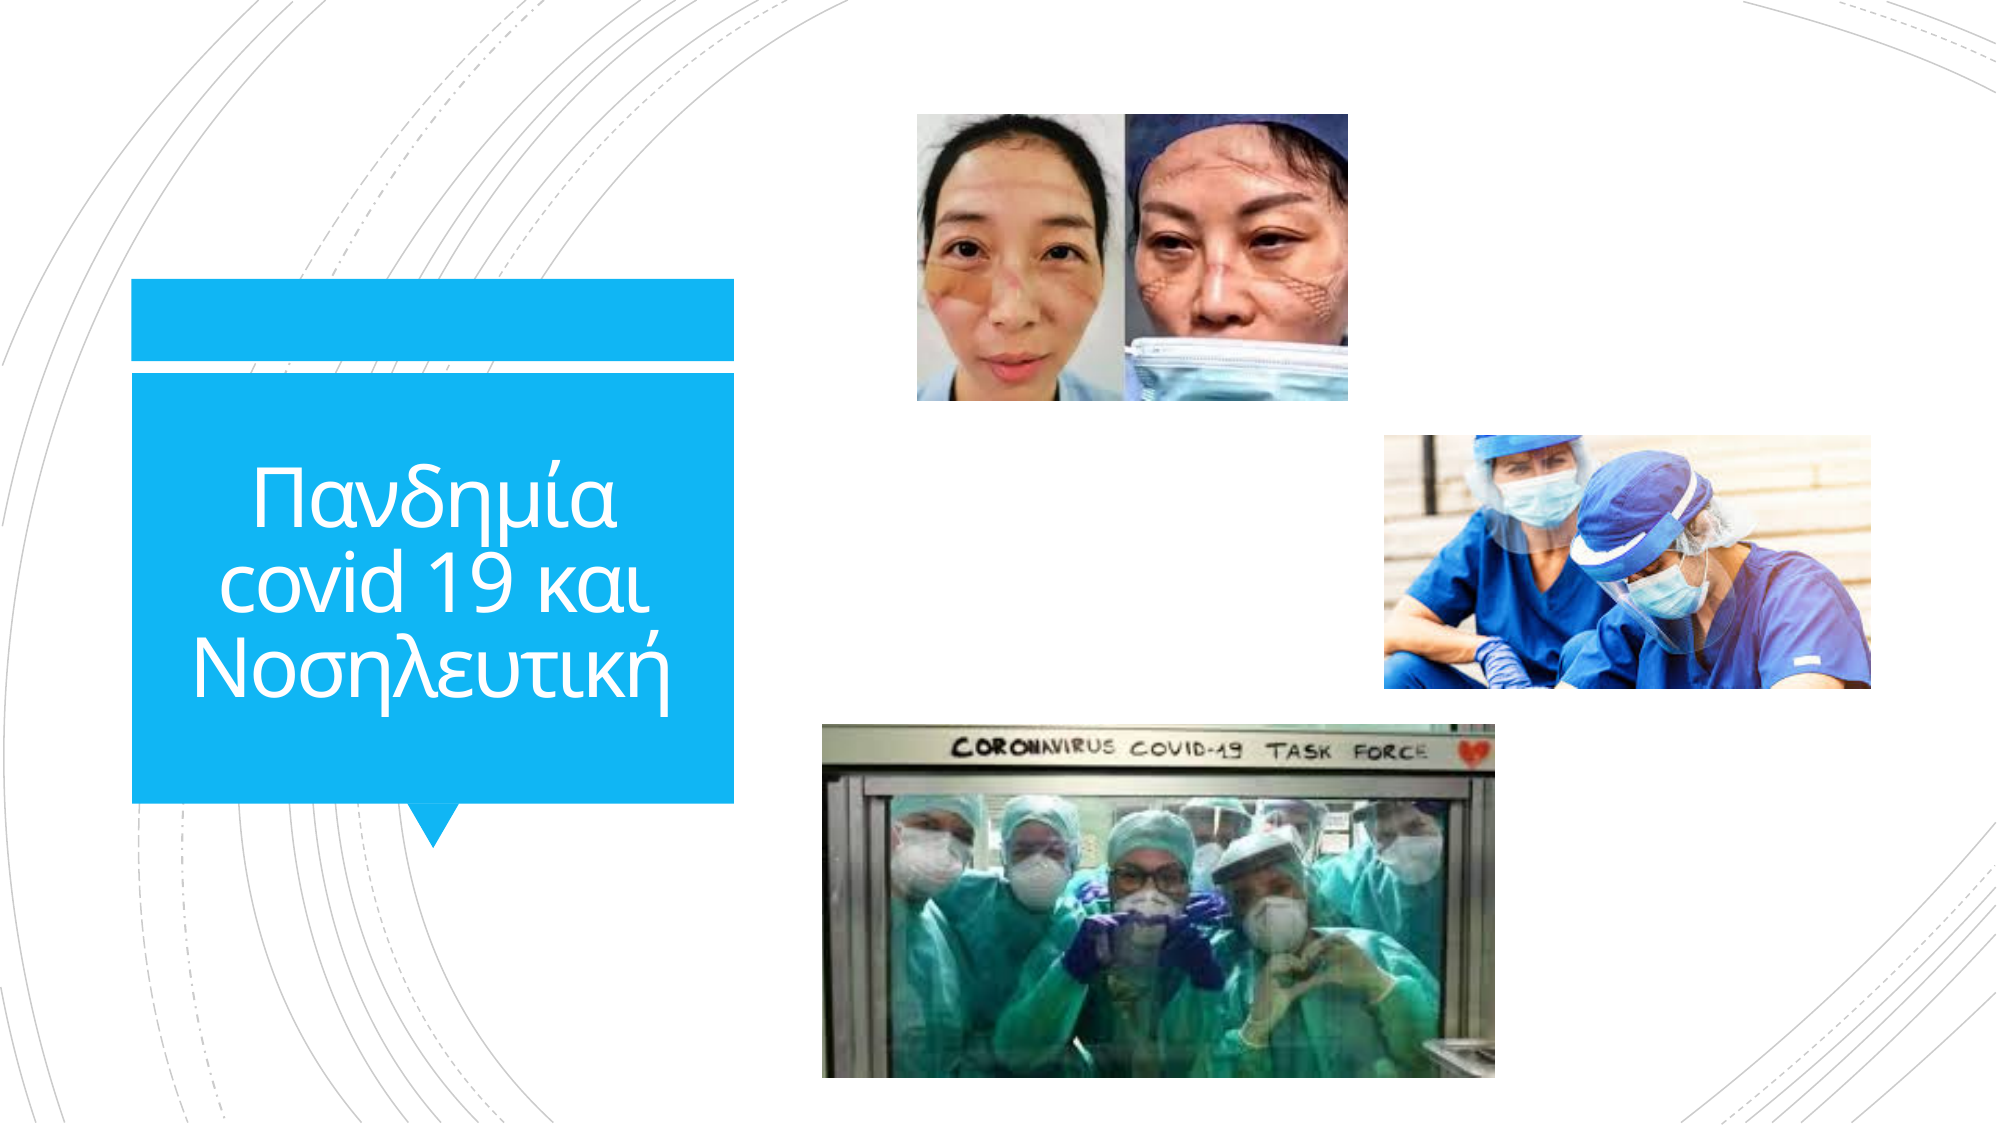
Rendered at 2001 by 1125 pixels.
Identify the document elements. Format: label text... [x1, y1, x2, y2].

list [917, 114, 1348, 402]
title Πανδημία covid 19 και Νοσηλευτική [145, 385, 720, 789]
picture [822, 723, 1495, 1078]
picture [1384, 435, 1871, 690]
